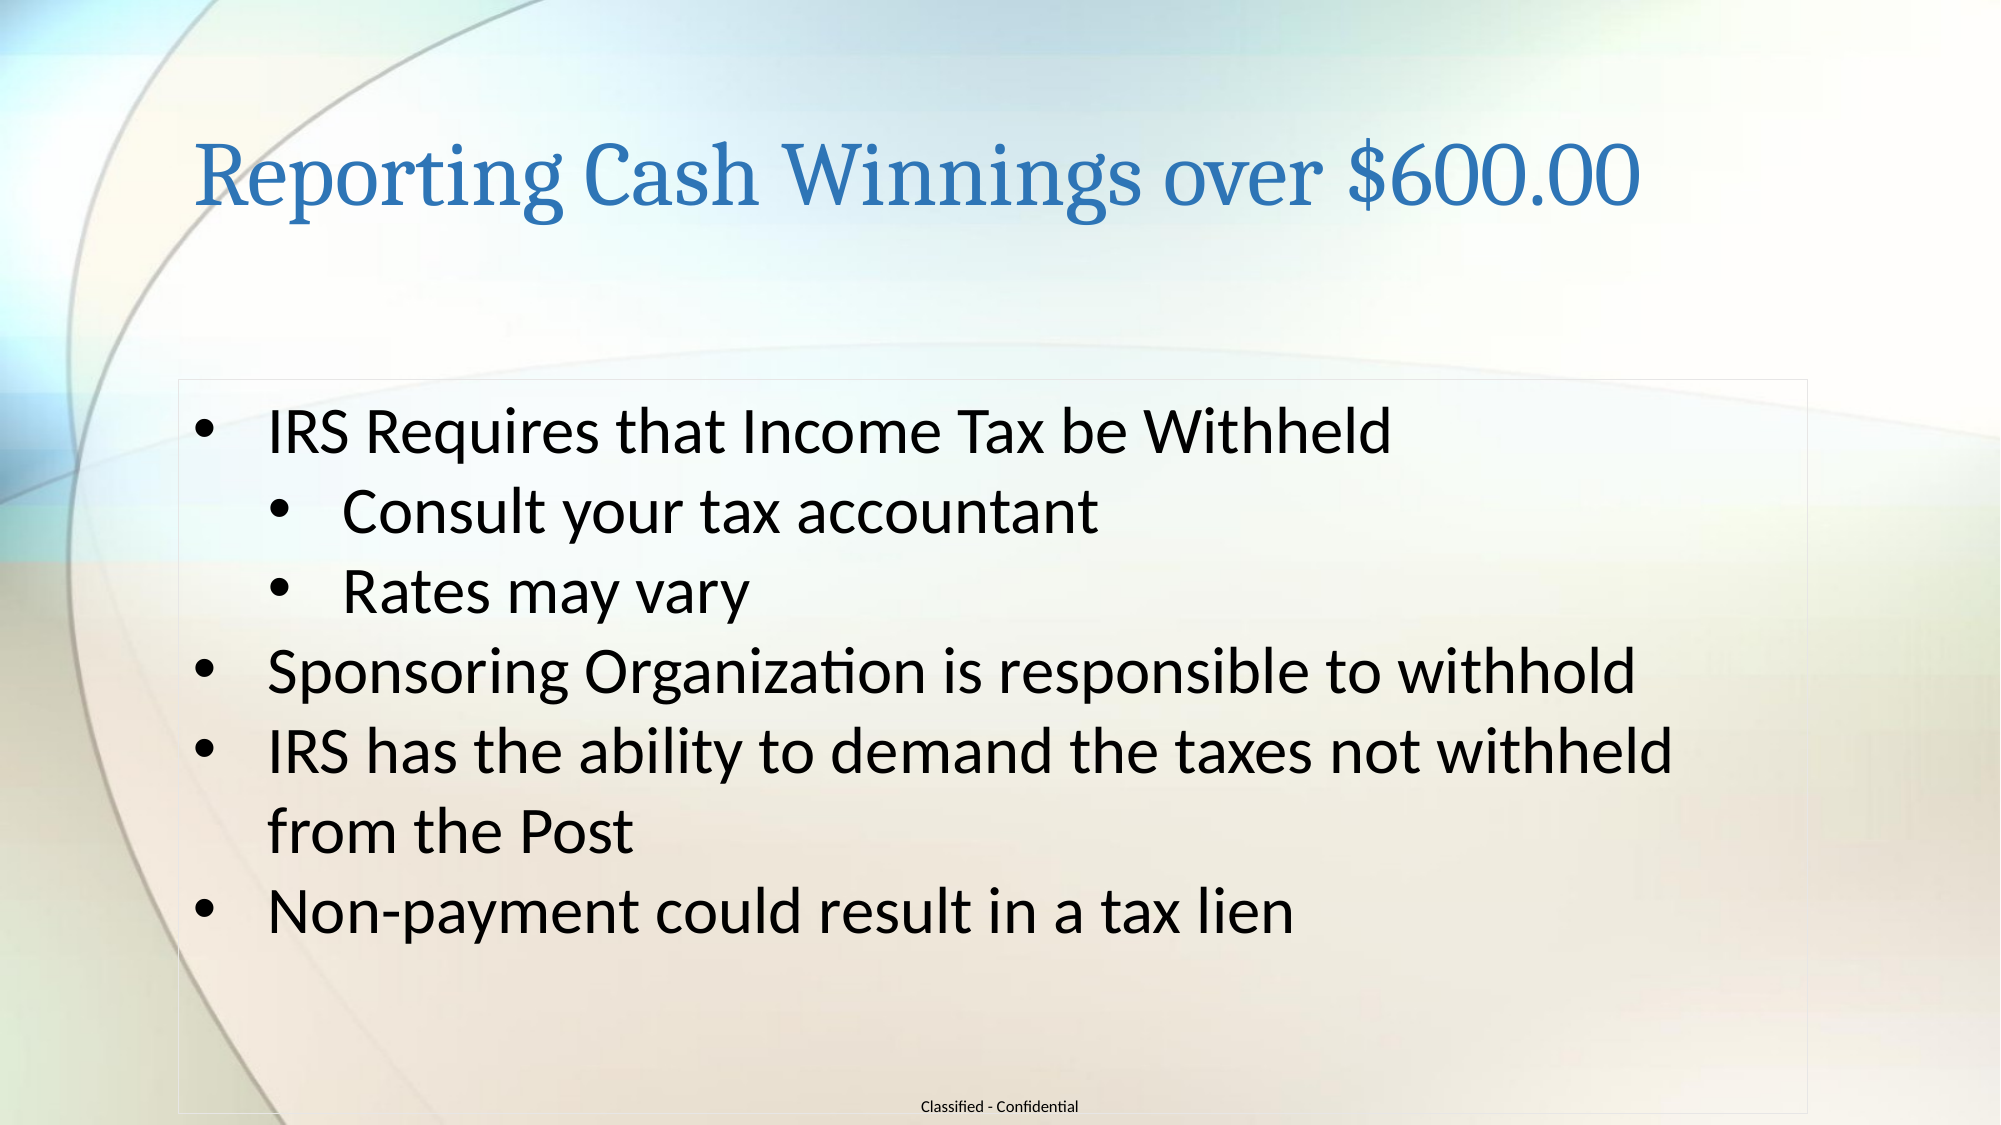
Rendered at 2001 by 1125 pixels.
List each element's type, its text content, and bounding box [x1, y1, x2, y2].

text_box IRS Requires that Income Tax be Withheld Consult your tax accountant Rates may vary Sponsoring Organization is responsible to withhold IRS has the ability to demand the taxes not withheld from the Post Non-payment could result in a tax lien [178, 379, 1808, 1114]
title Reporting Cash Winnings over $600.00 [178, 59, 1863, 278]
picture [0, 0, 2001, 1125]
